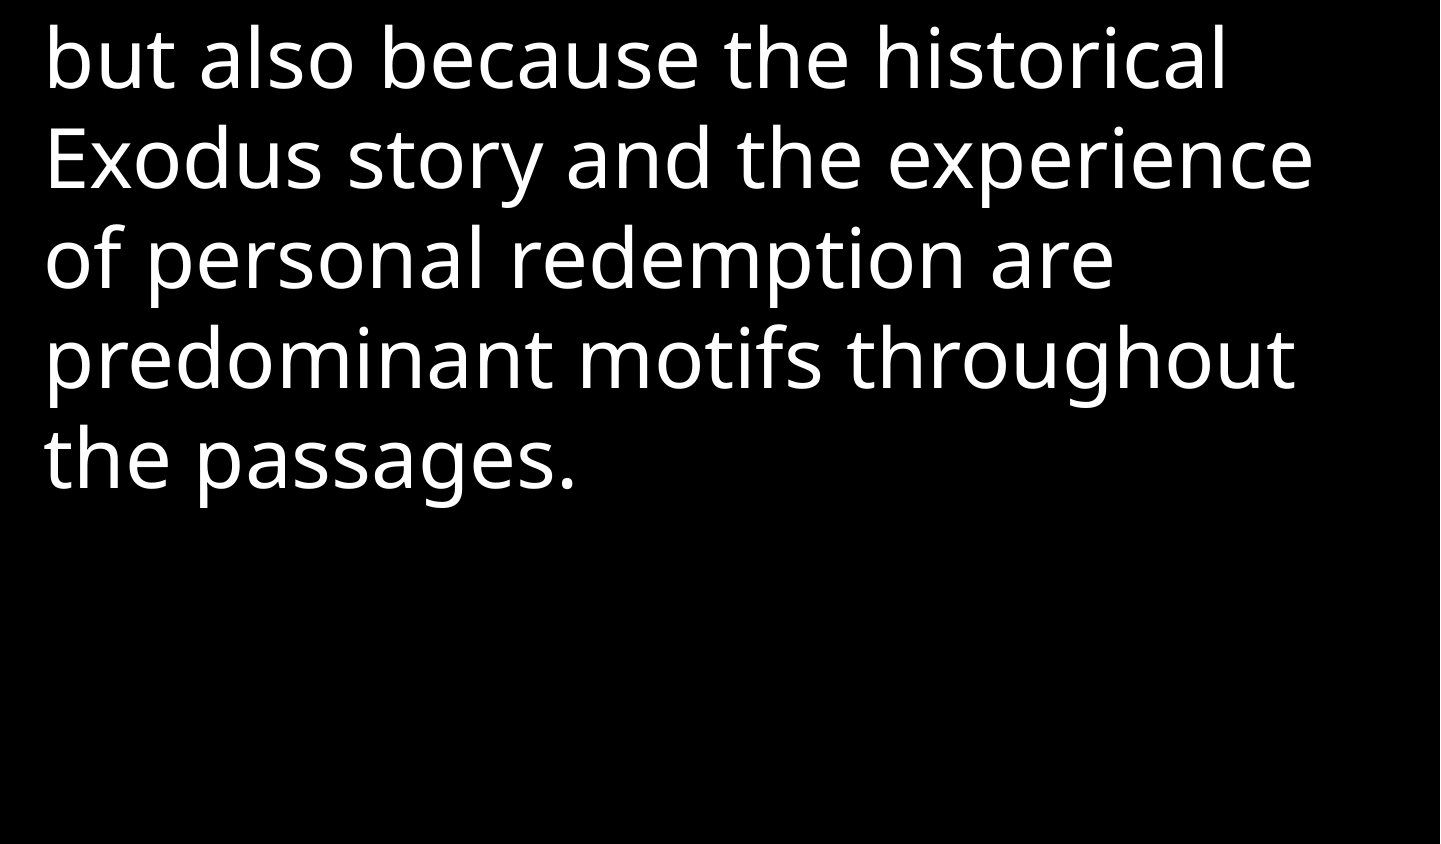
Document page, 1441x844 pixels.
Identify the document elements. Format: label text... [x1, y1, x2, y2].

subtitle but also because the historical Exodus story and the experience of personal redemption are predominant motifs throughout the passages. [32, 0, 1408, 844]
